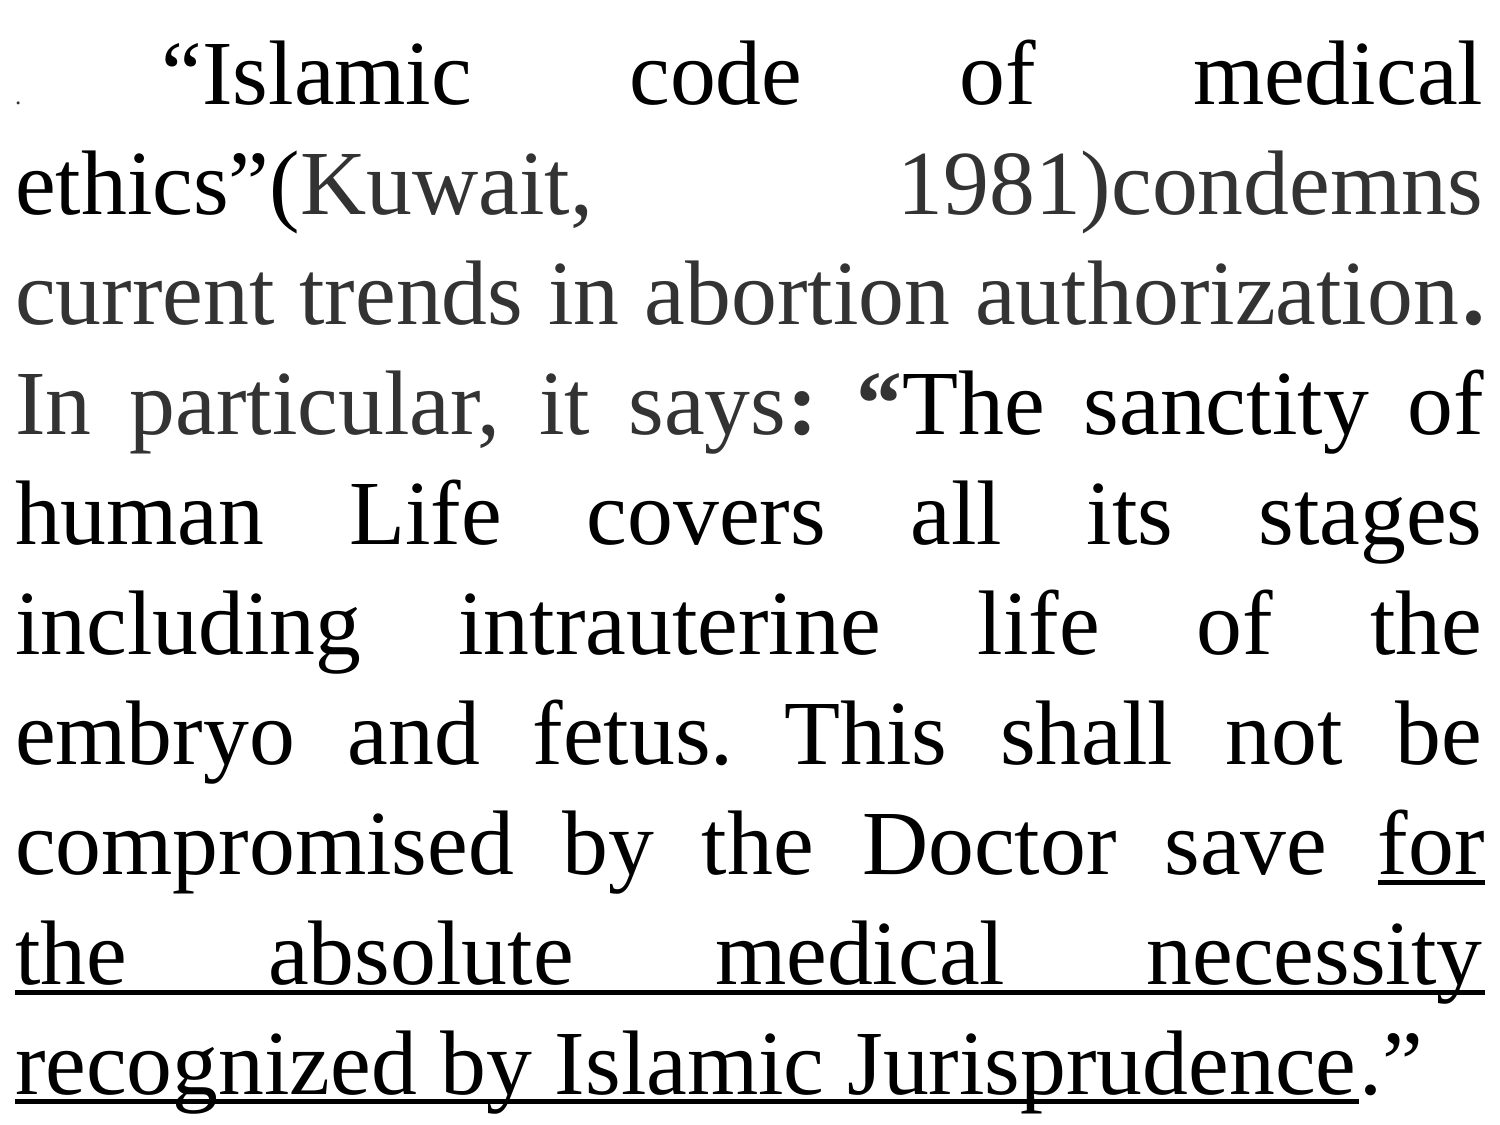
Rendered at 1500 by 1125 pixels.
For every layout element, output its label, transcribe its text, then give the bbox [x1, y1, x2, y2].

text_box . “Islamic code of medical ethics”(Kuwait, 1981)condemns current trends in abortion authorization. In particular, it says: “The sanctity of human Life covers all its stages including intrauterine life of the embryo and fetus. This shall not be compromised by the Doctor save for the absolute medical necessity recognized by Islamic Jurisprudence.” [0, 5, 1500, 1121]
